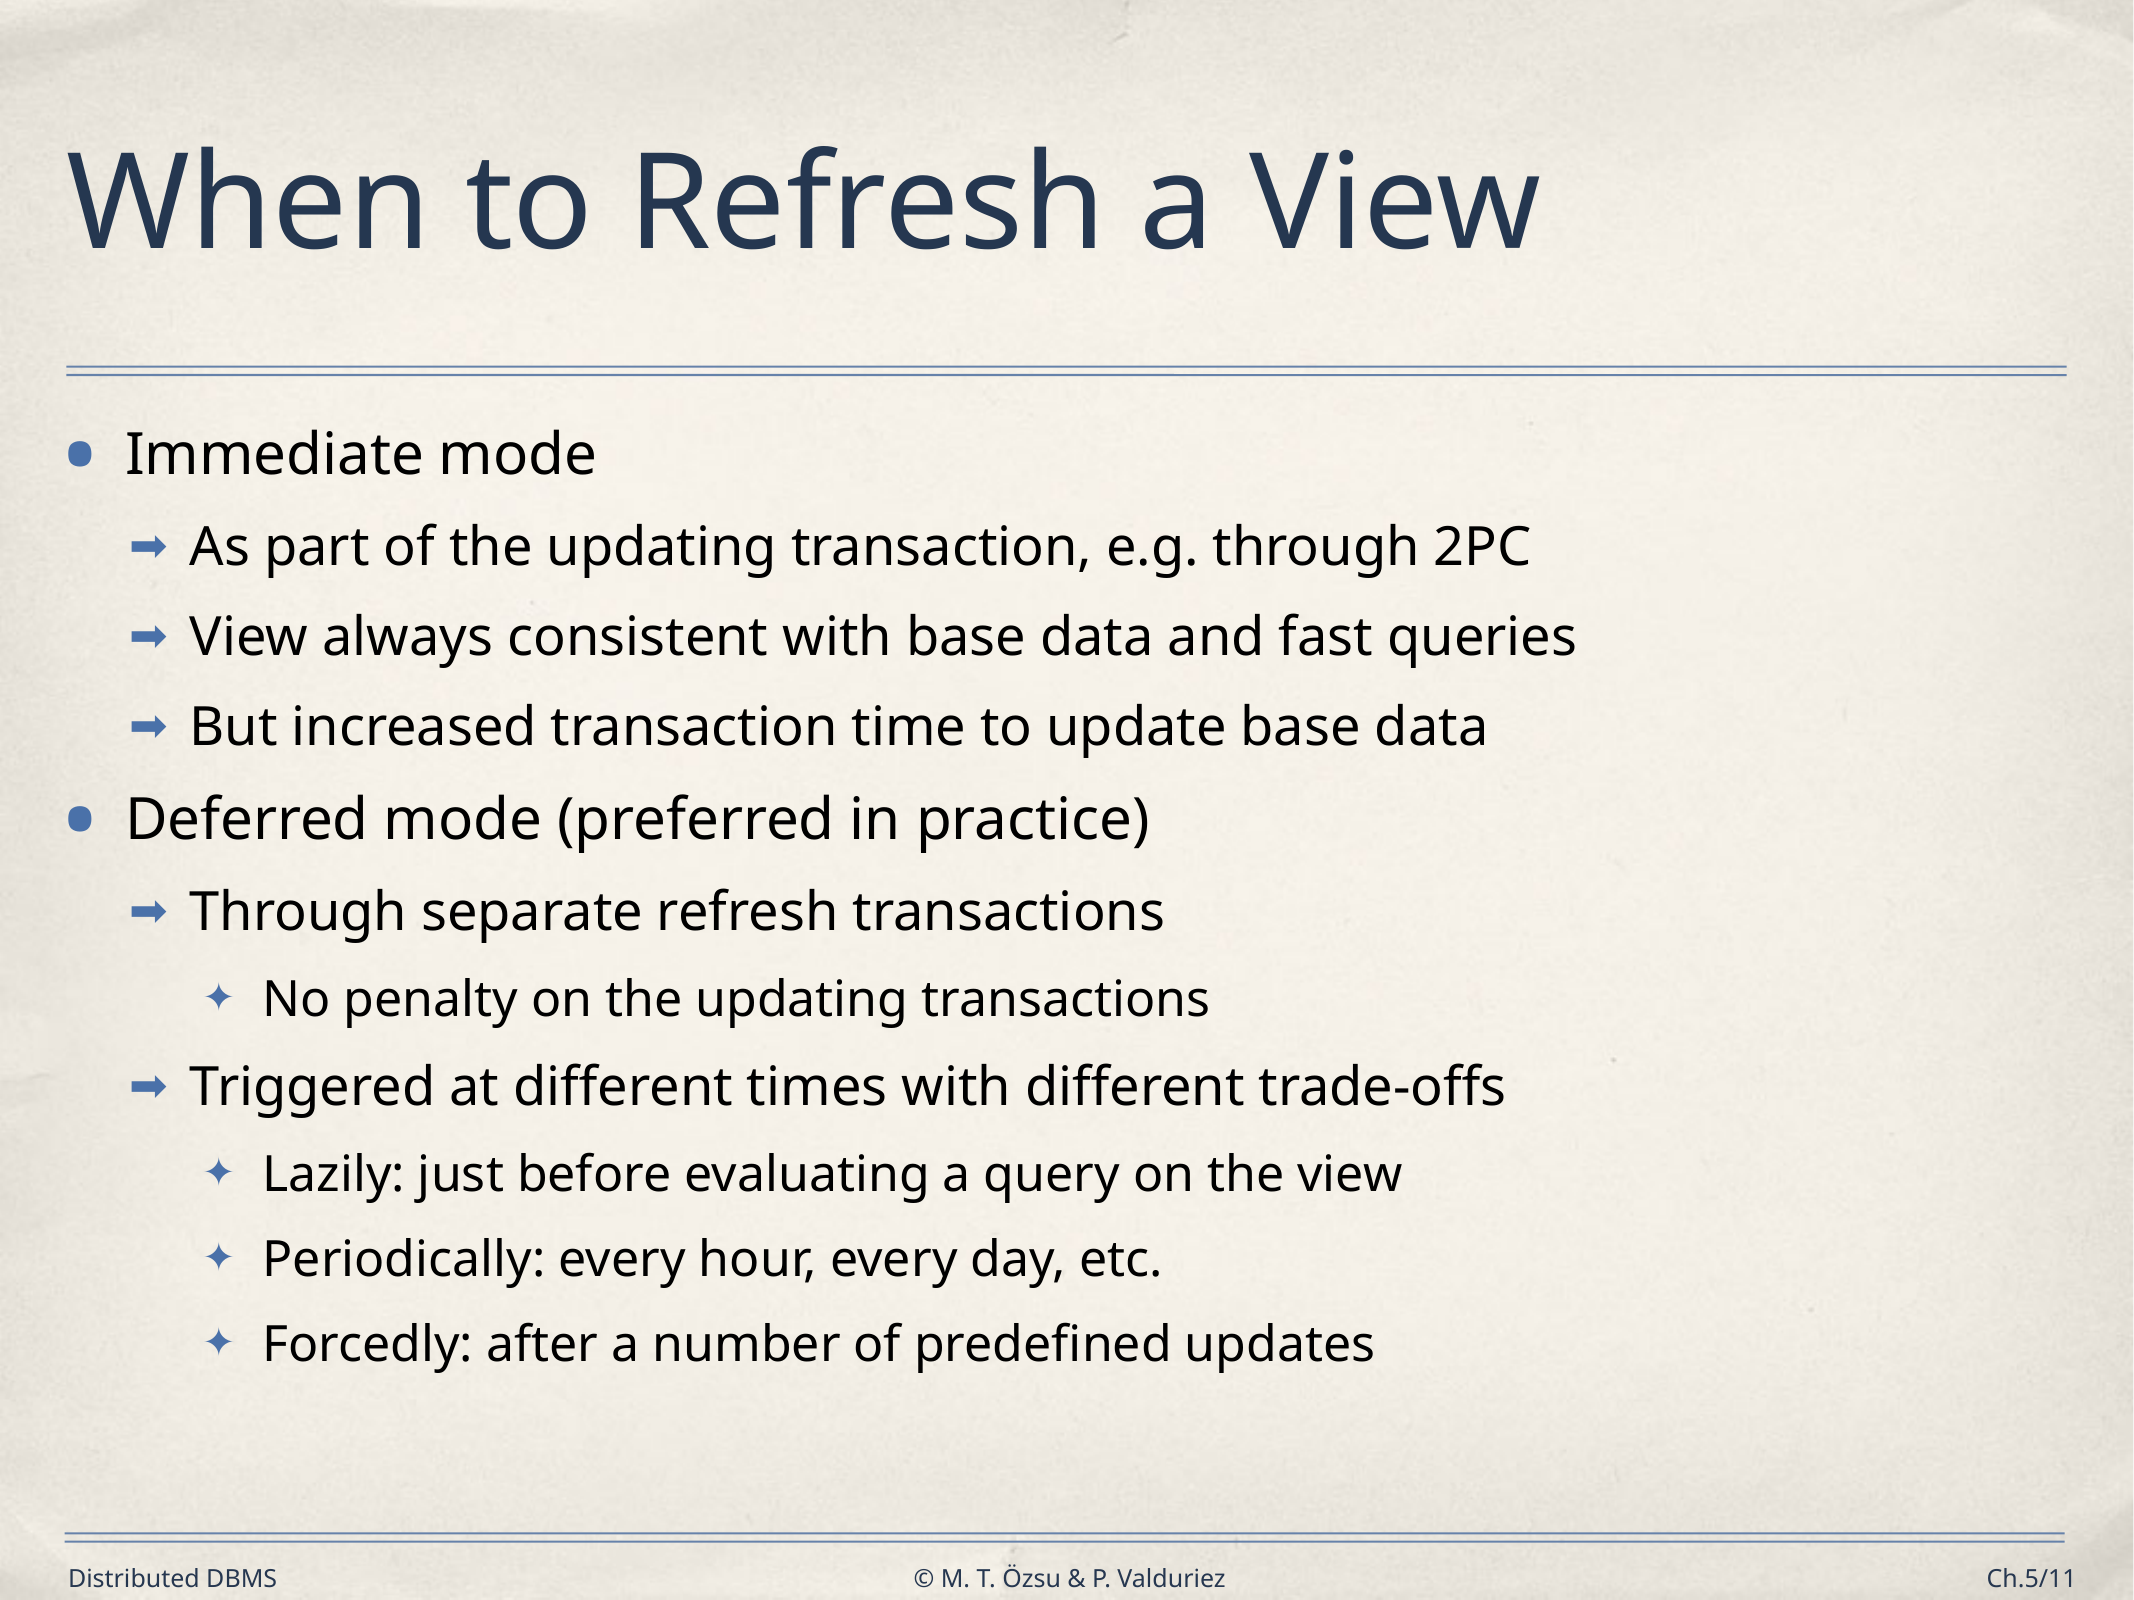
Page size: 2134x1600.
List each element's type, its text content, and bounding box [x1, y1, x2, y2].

picture [0, 0, 2134, 1600]
title When to Refresh a View [58, 72, 2075, 338]
list Immediate mode As part of the updating transaction, e.g. through 2PC View always consistent with base data and fast queries But increased transaction time to update base data Deferred mode (preferred in practice) Through separate refresh transactions No penalty on the updating transactions Triggered at different times with different trade-offs Lazily: just before evaluating a query on the view Periodically: every hour, every day, etc. Forcedly: after a number of predefined updates [56, 408, 2073, 1519]
